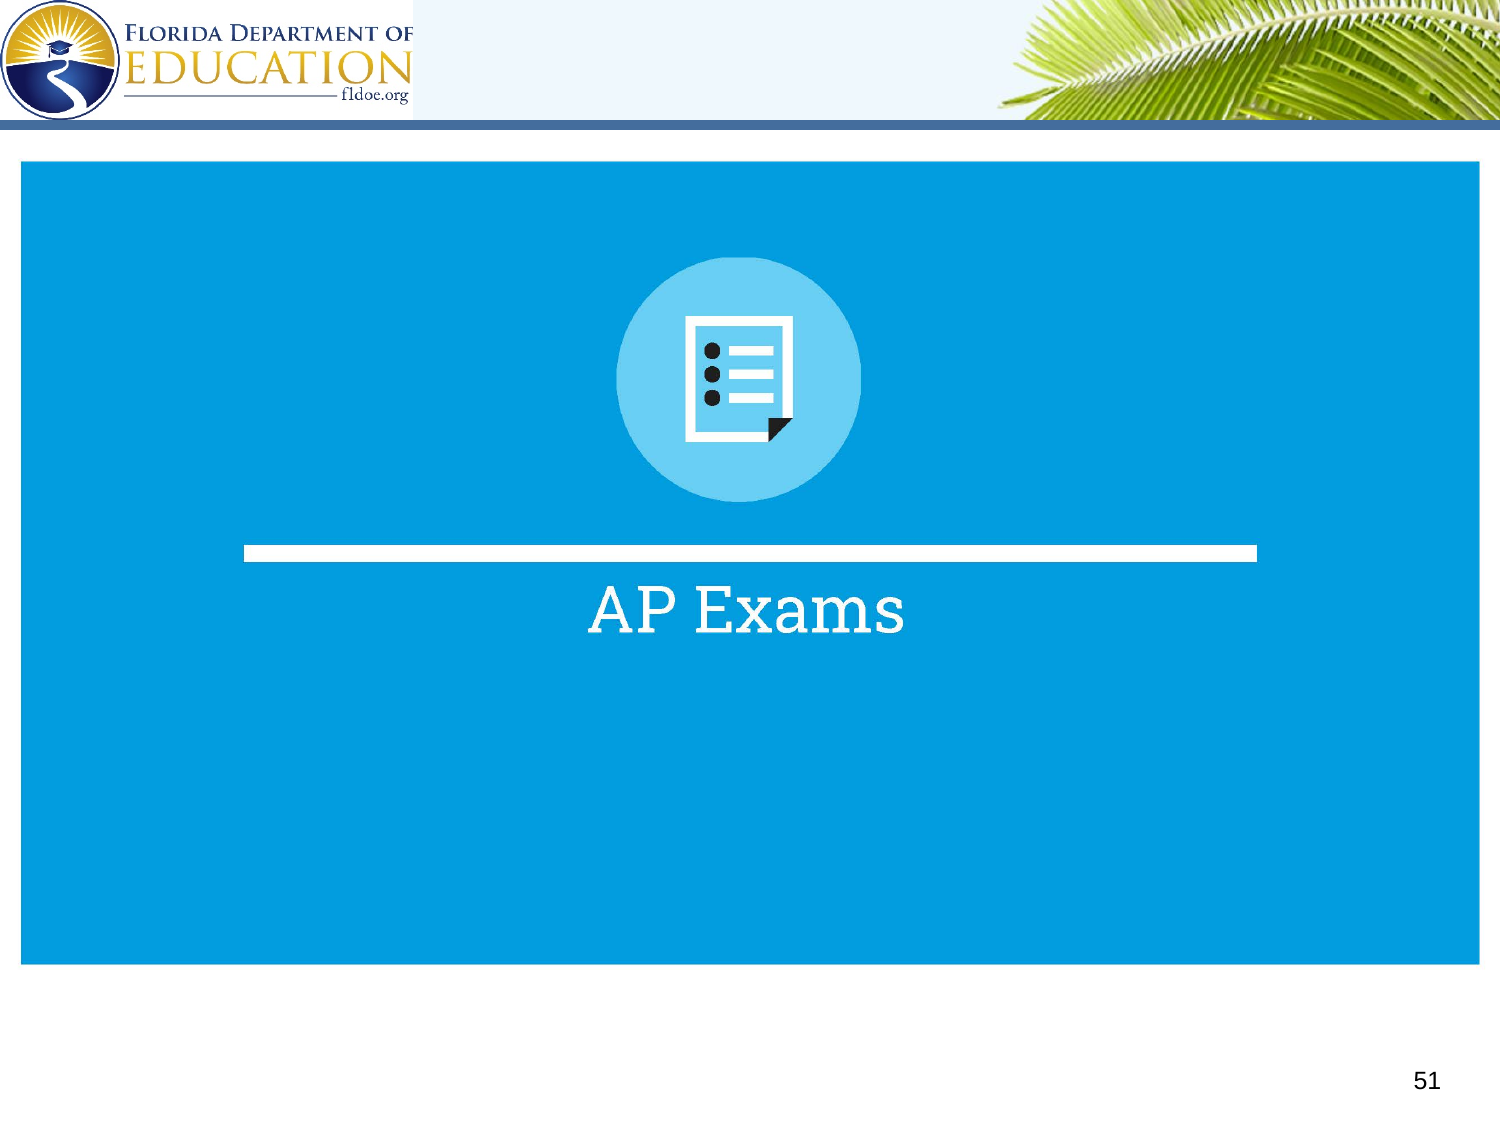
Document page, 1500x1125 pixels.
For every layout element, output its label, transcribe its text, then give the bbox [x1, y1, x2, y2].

slide_number 51 [1392, 1050, 1462, 1110]
picture [0, 0, 1500, 120]
picture [0, 140, 1500, 985]
